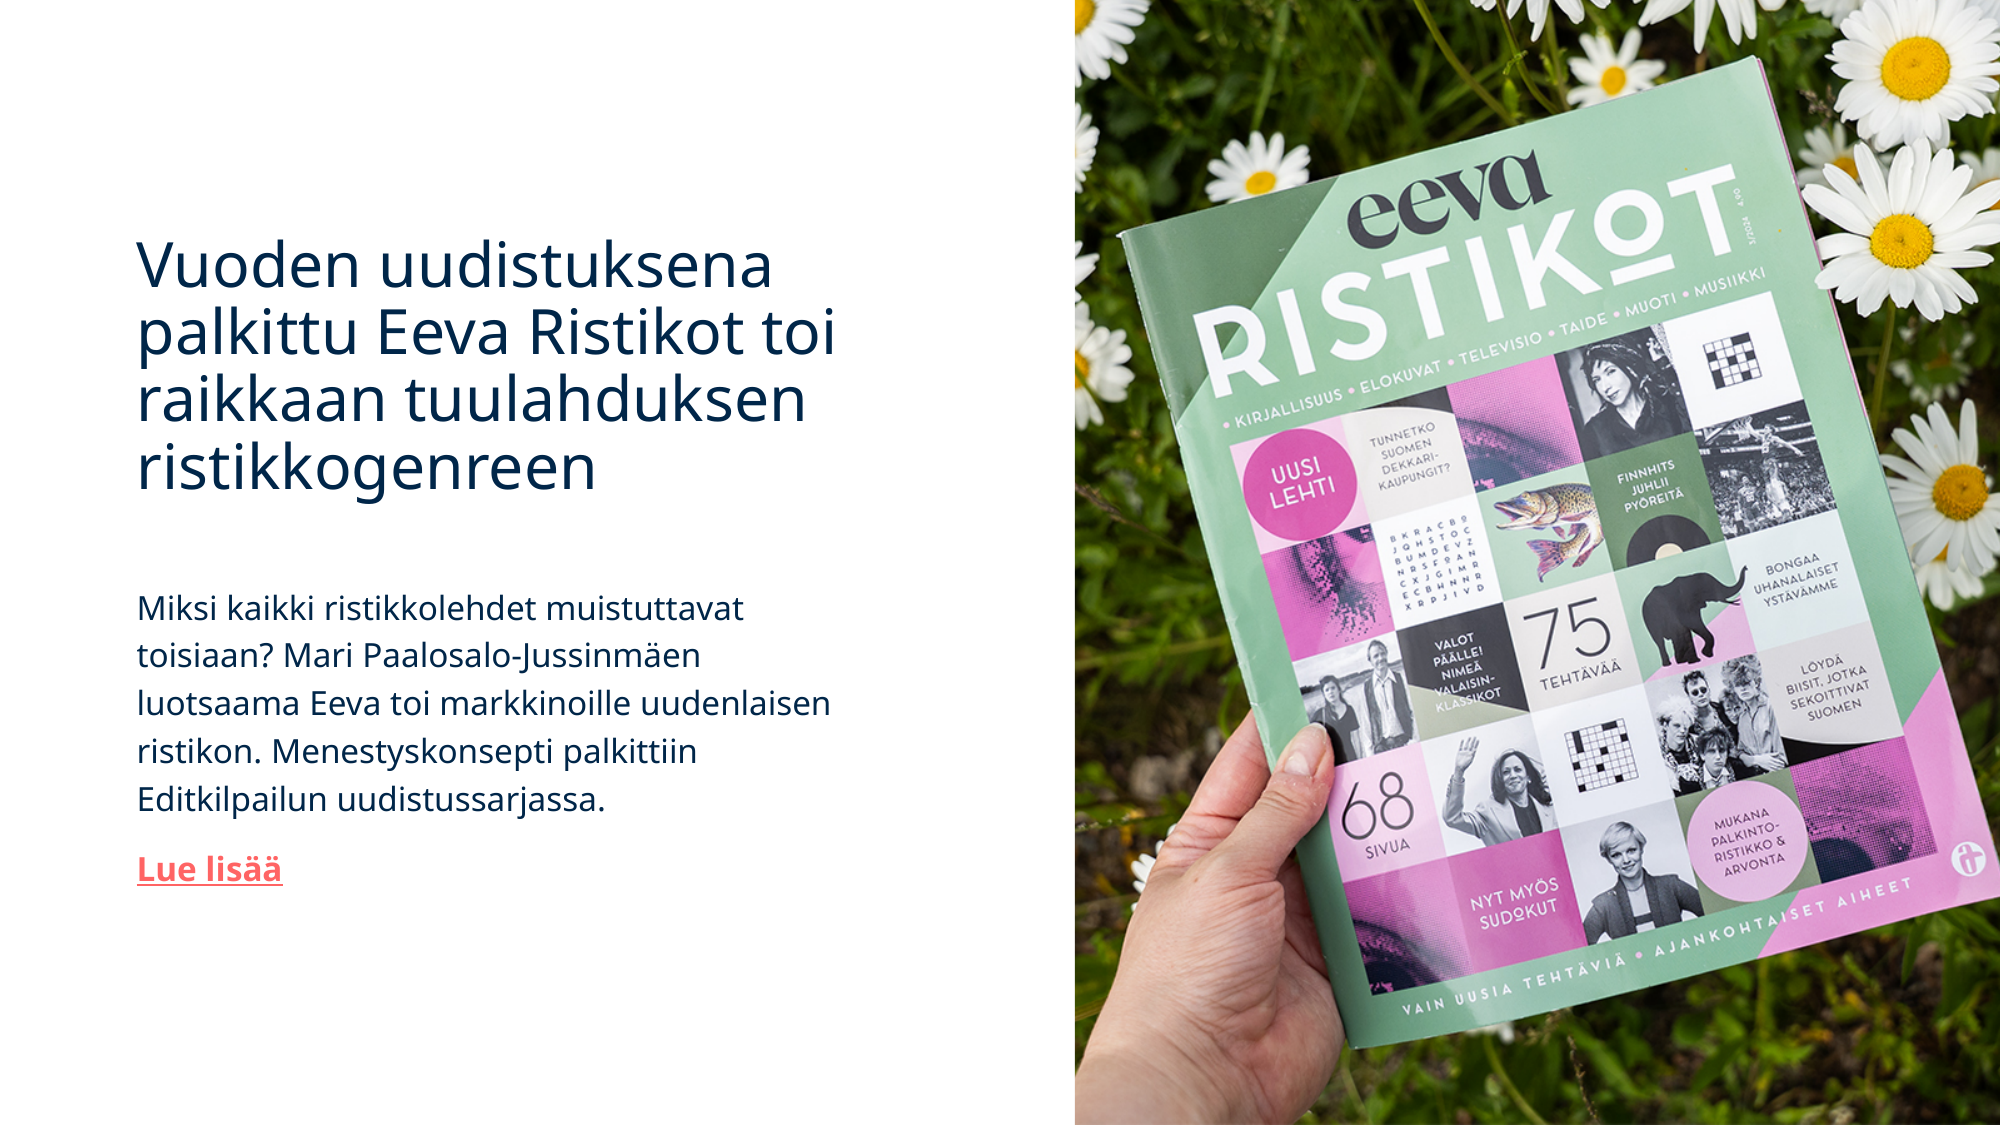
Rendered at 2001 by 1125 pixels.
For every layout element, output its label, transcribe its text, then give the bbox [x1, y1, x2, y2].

list Miksi kaikki ristikkolehdet muistuttavat toisiaan? Mari Paalosalo-Jussinmäen luotsaama Eeva toi markkinoille uudenlaisen ristikon. Menestyskonsepti palkittiin Editkilpailun uudistussarjassa. Lue lisää [121, 562, 856, 910]
title Vuoden uudistuksena palkittu Eeva Ristikot toi raikkaan tuulahduksen ristikkogenreen [121, 242, 959, 511]
picture [1074, 0, 2000, 1125]
